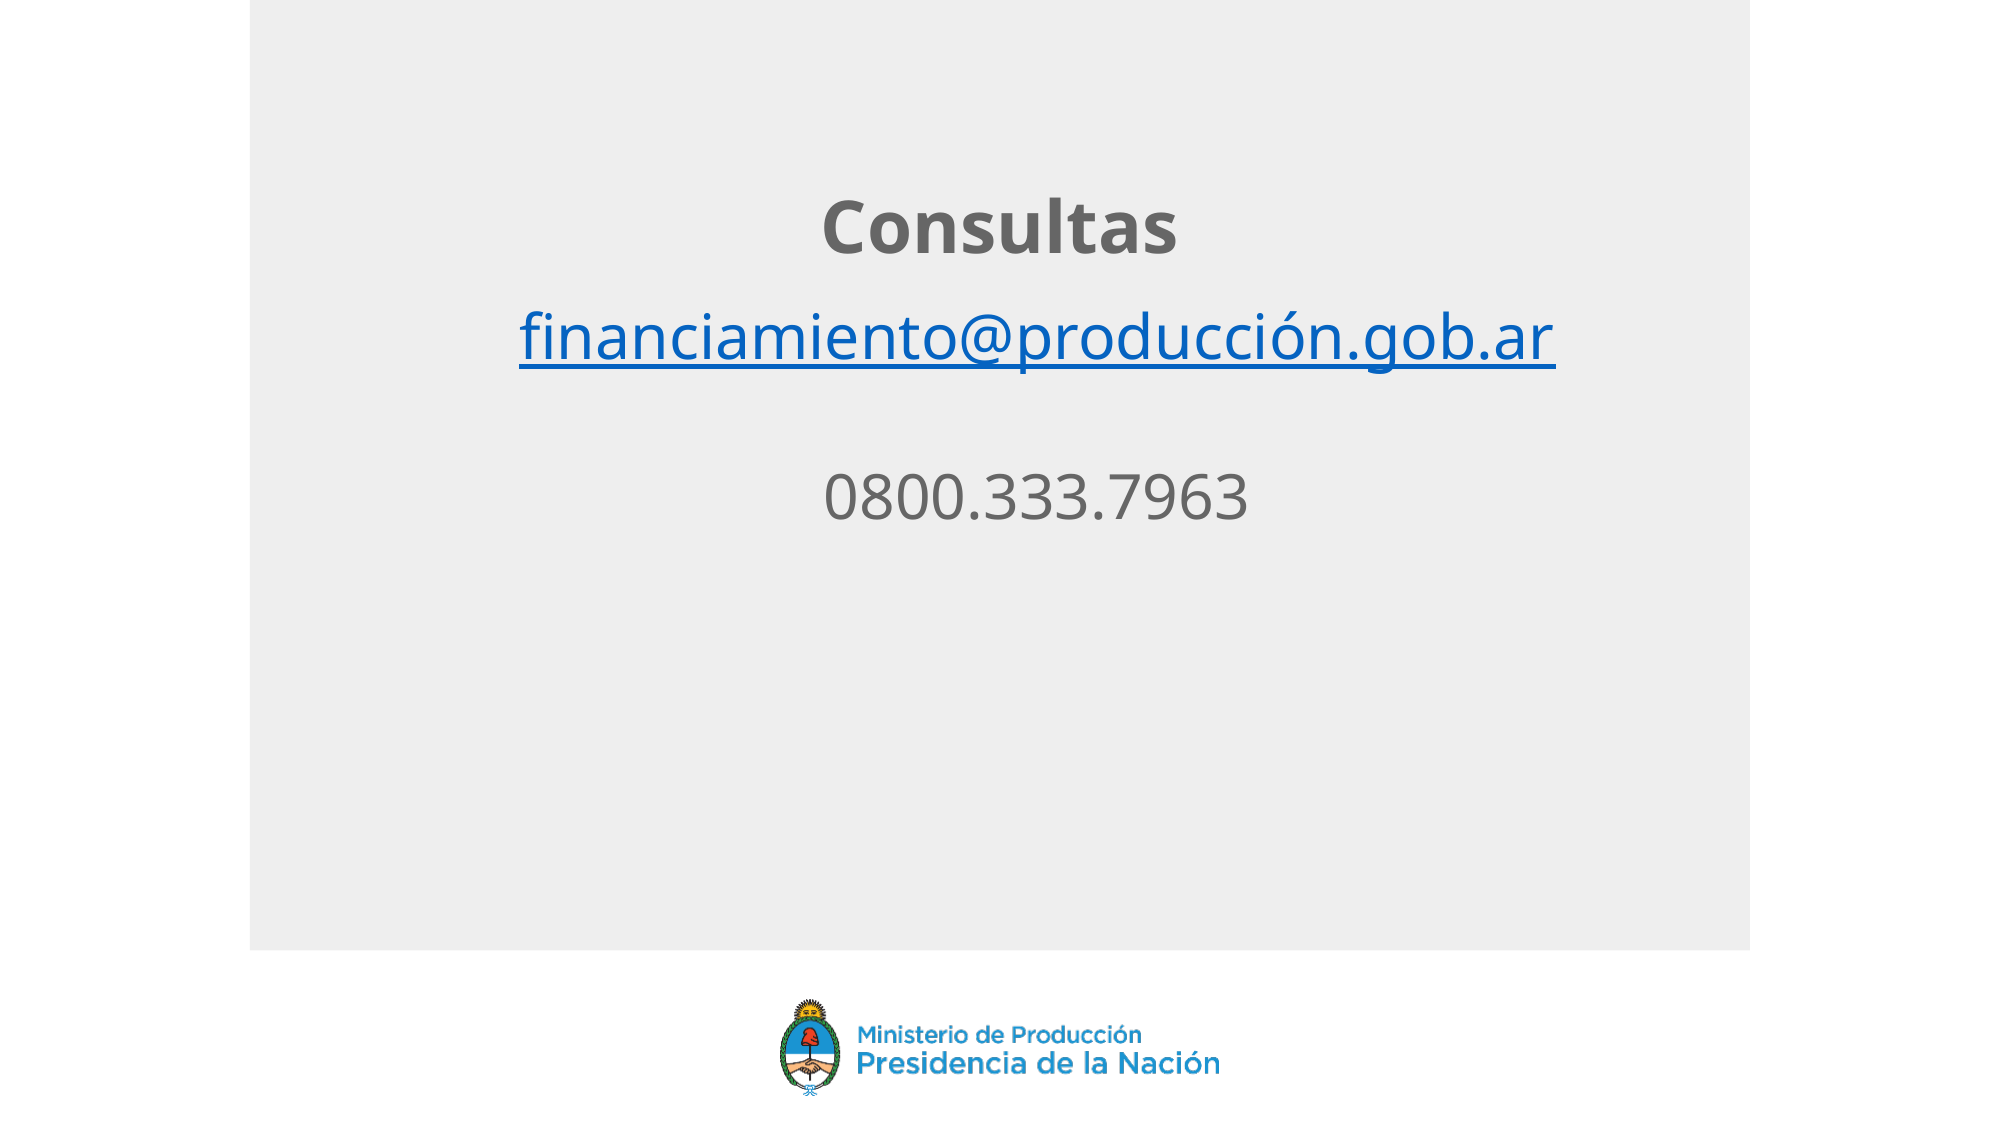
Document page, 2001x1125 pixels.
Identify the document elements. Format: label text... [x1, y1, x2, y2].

text_box Consultas [806, 173, 1194, 276]
picture [780, 999, 1221, 1096]
text_box financiamiento@producción.gob.ar 0800.333.7963 [249, 0, 1750, 951]
